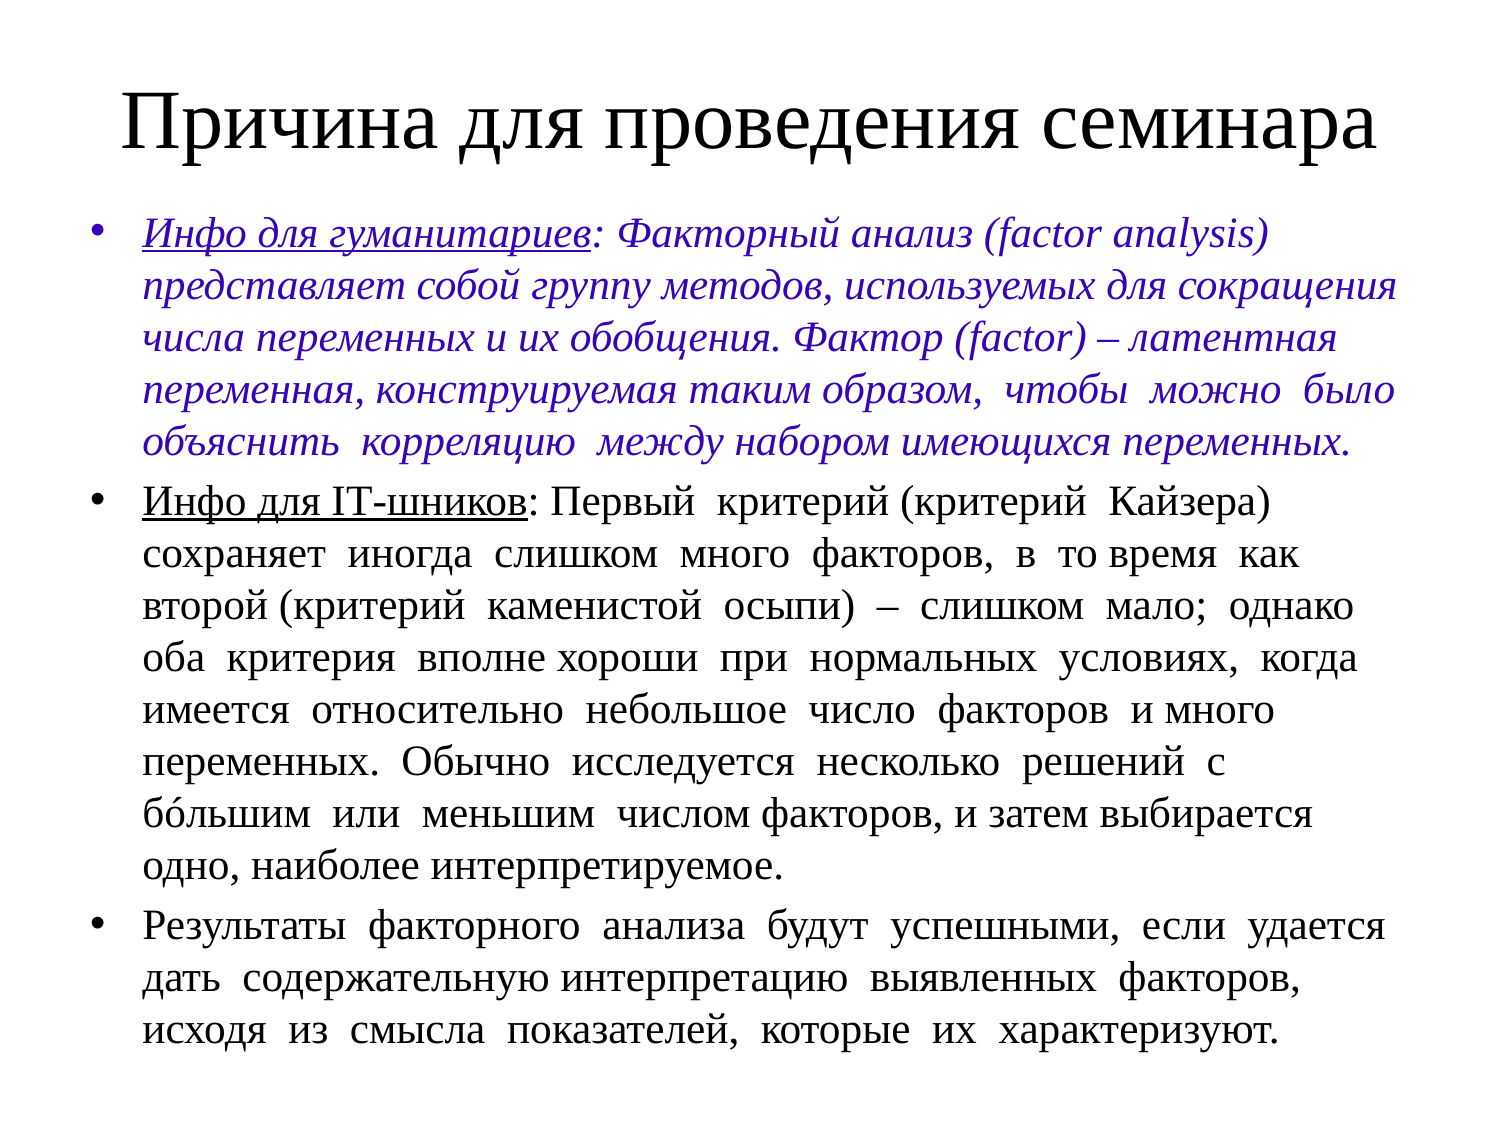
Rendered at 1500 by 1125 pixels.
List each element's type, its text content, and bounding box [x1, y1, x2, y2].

title Причина для проведения семинара [75, 45, 1425, 185]
list Инфо для гуманитариев: Факторный анализ (factor analysis) представляет собой группу методов, используемых для сокращения числа переменных и их обобщения. Фактор (factor) – латентная переменная, конструируемая таким образом, чтобы можно было объяснить корреляцию между набором имеющихся переменных. Инфо для IT-шников: Первый критерий (критерий Кайзера) сохраняет иногда слишком много факторов, в то время как второй (критерий каменистой осыпи) – слишком мало; однако оба критерия вполне хороши при нормальных условиях, когда имеется относительно небольшое число факторов и много переменных. Обычно исследуется несколько решений с бóльшим или меньшим числом факторов, и затем выбирается одно, наиболее интерпретируемое. Результаты факторного анализа будут успешными, если удается дать содержательную интерпретацию выявленных факторов, исходя из смысла показателей, которые их характеризуют. [75, 196, 1425, 1094]
